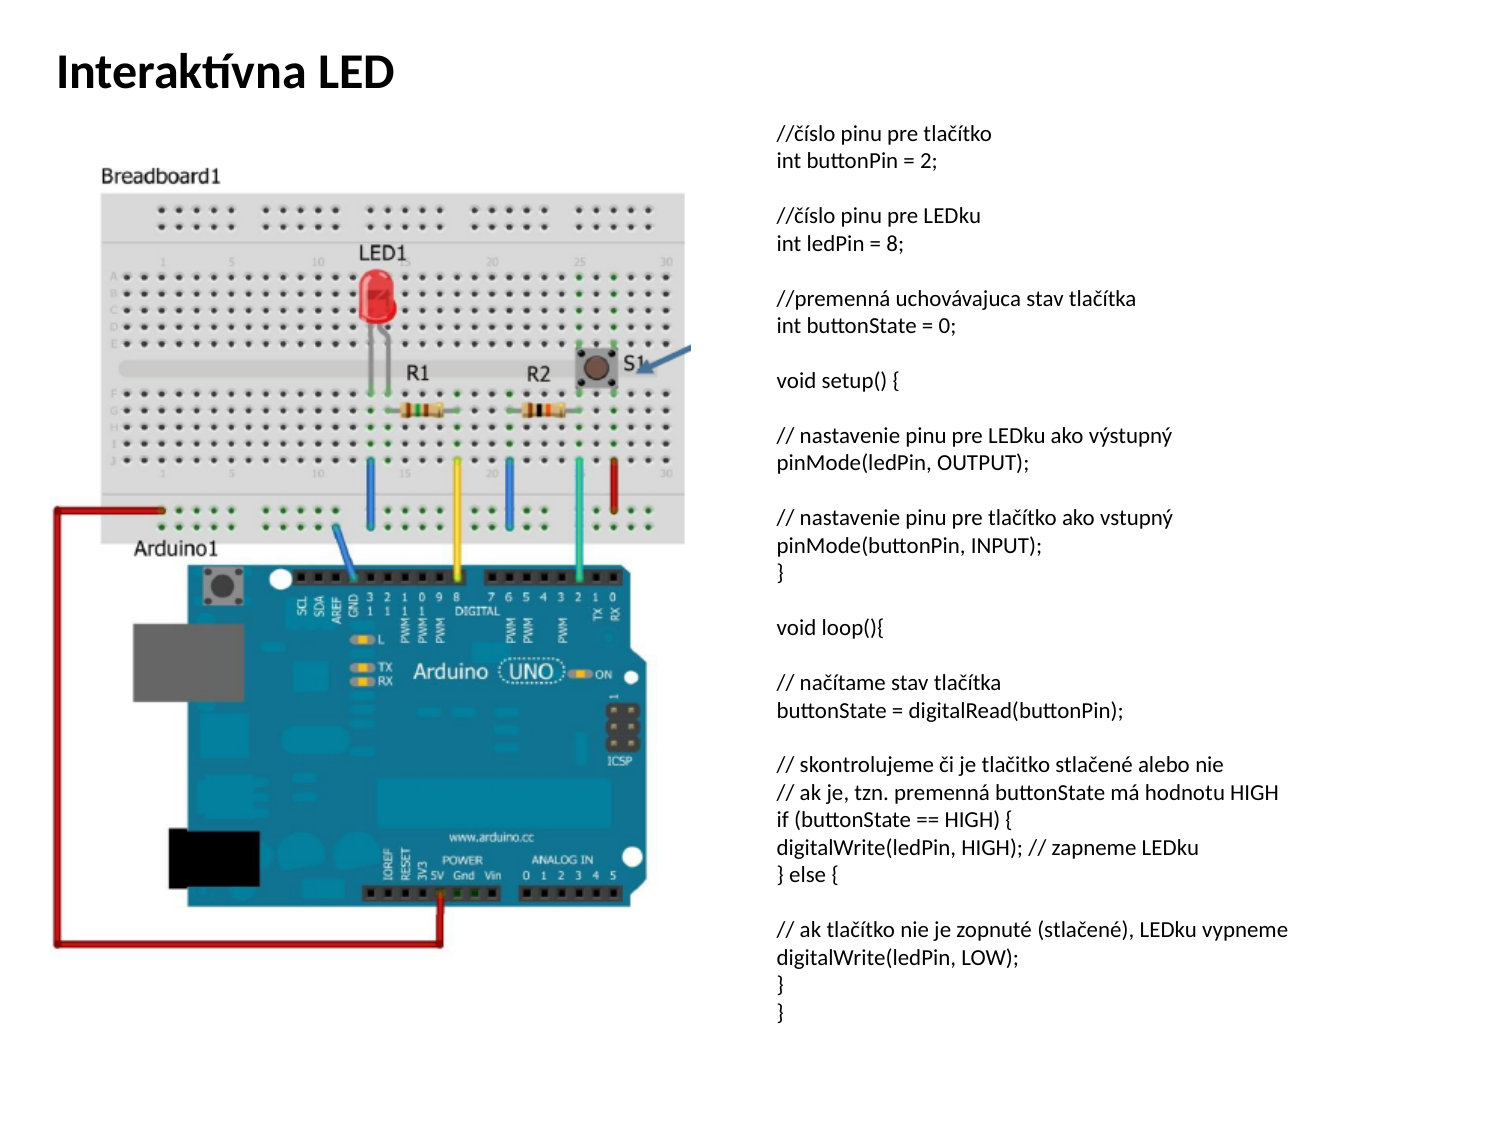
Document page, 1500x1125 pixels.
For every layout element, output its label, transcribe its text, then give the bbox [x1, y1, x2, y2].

picture [29, 148, 692, 965]
text_box //číslo pinu pre tlačítko int buttonPin = 2; //číslo pinu pre LEDku int ledPin = 8; //premenná uchovávajuca stav tlačítka int buttonState = 0; void setup() { // nastavenie pinu pre LEDku ako výstupný pinMode(ledPin, OUTPUT); // nastavenie pinu pre tlačítko ako vstupný pinMode(buttonPin, INPUT); } void loop(){ // načítame stav tlačítka buttonState = digitalRead(buttonPin); // skontrolujeme či je tlačitko stlačené alebo nie // ak je, tzn. premenná buttonState má hodnotu HIGH if (buttonState == HIGH) { digitalWrite(ledPin, HIGH); // zapneme LEDku } else { // ak tlačítko nie je zopnuté (stlačené), LEDku vypneme digitalWrite(ledPin, LOW); } } [761, 111, 1471, 1060]
text_box Interaktívna LED [41, 30, 727, 106]
